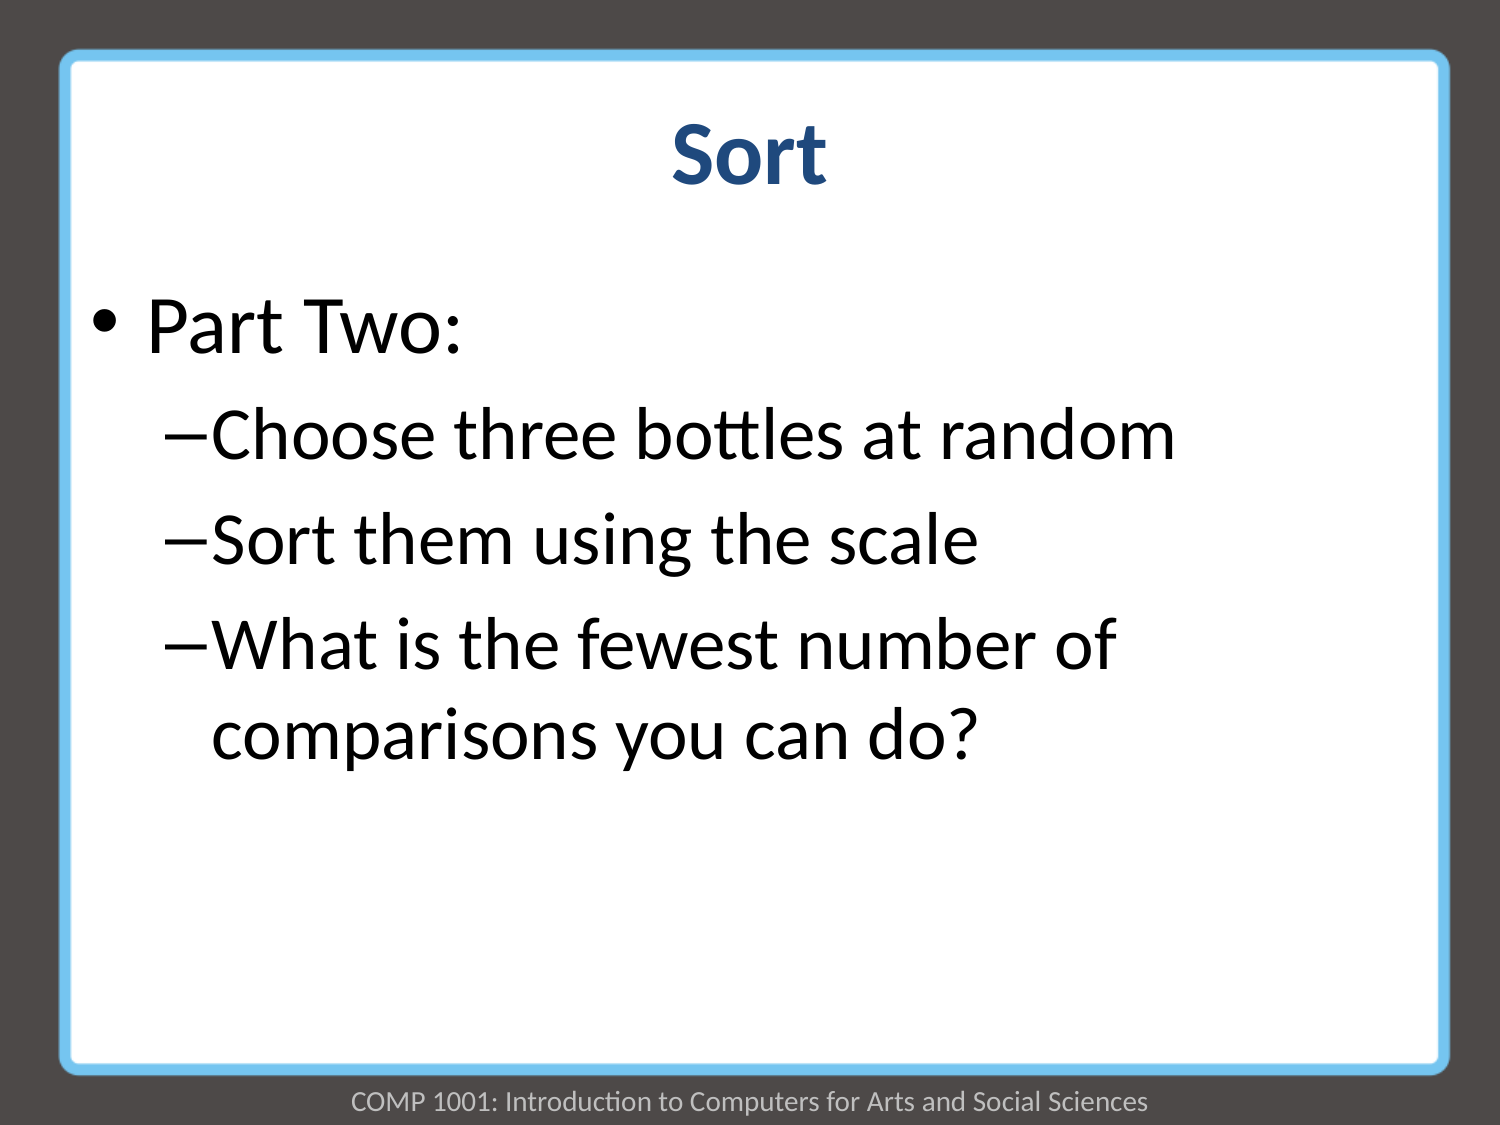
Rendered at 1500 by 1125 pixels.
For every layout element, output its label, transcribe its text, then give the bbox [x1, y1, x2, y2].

picture [0, 0, 1500, 1125]
list Part Two: Choose three bottles at random Sort them using the scale What is the fewest number of comparisons you can do? [75, 262, 1425, 1005]
title Sort [75, 62, 1425, 233]
